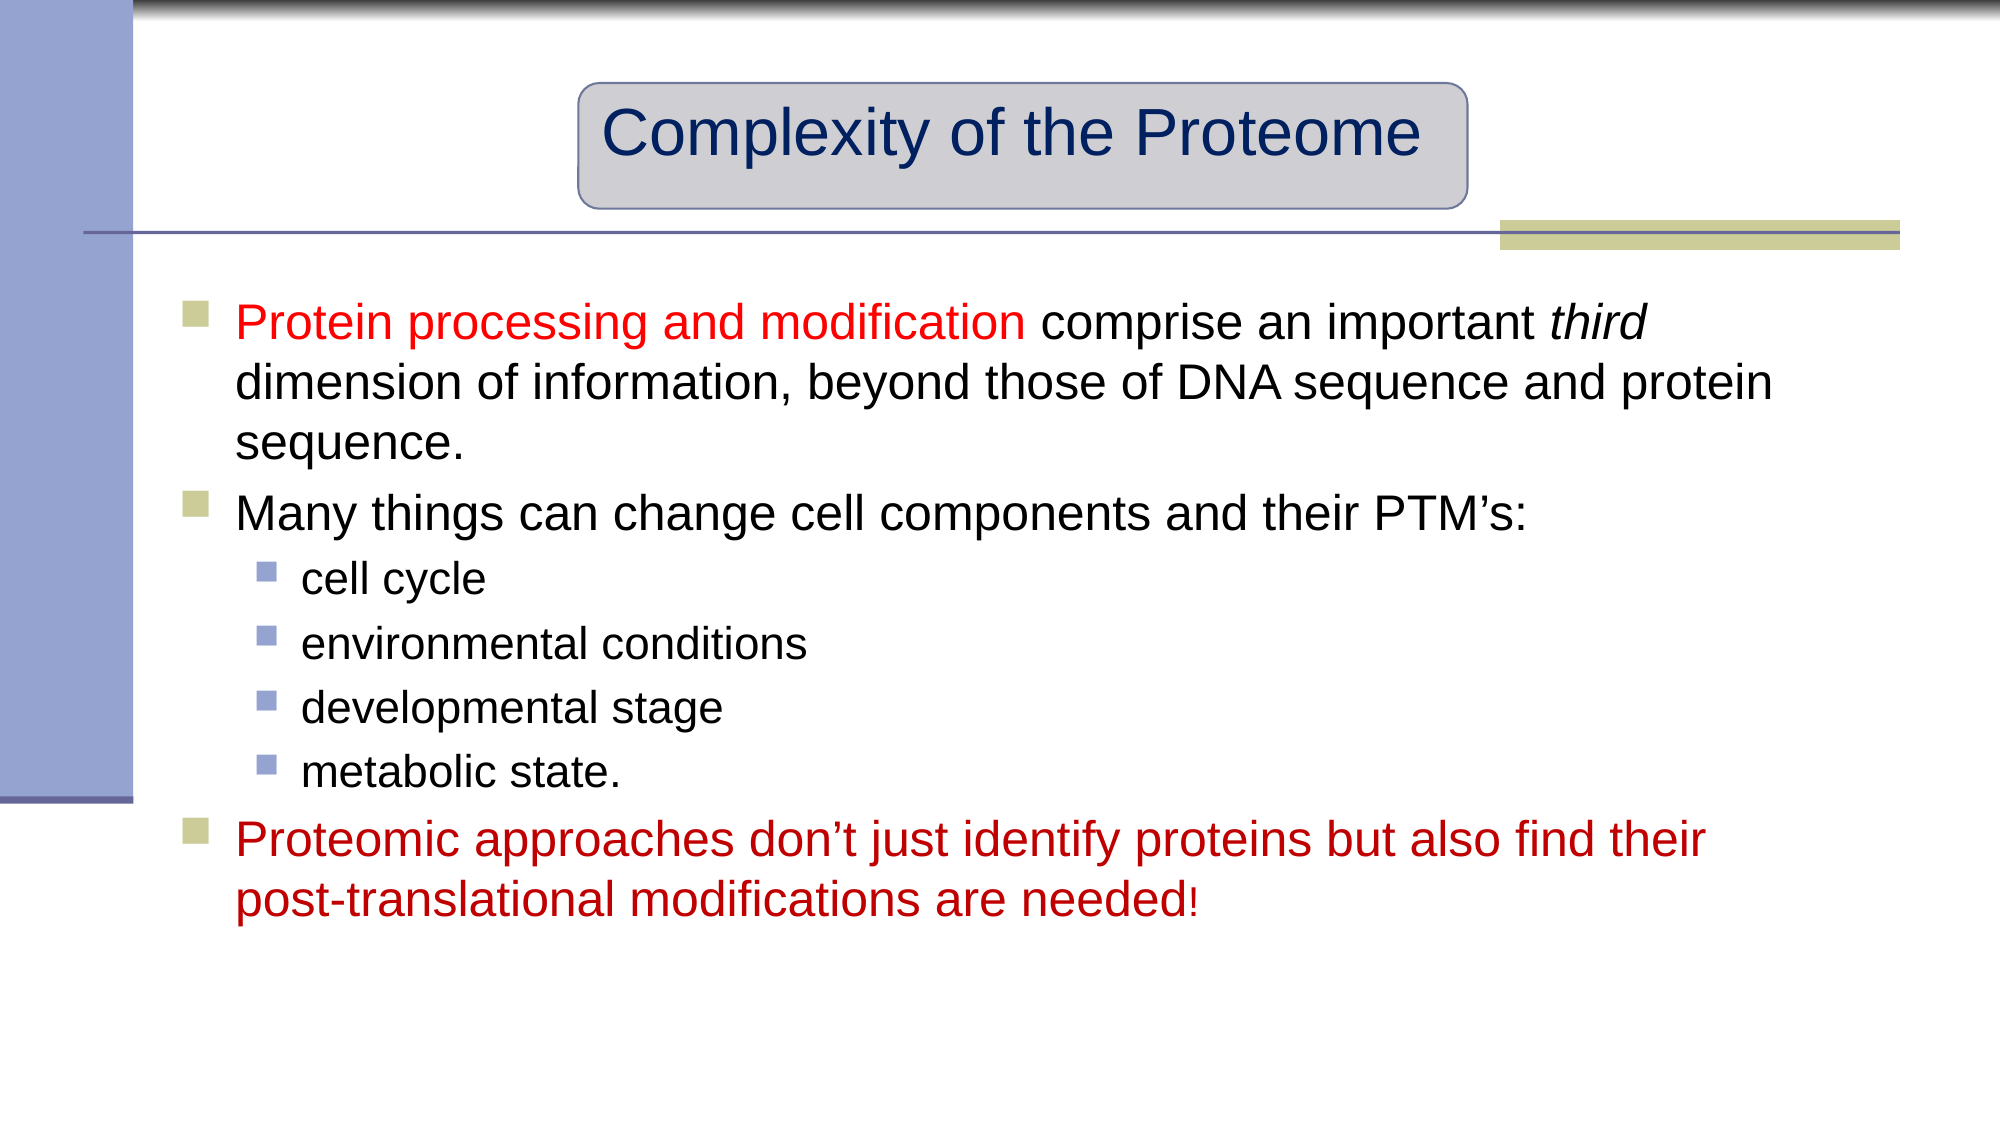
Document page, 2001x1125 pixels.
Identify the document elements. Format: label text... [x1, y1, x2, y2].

text_box [577, 175, 1469, 210]
list Protein processing and modification comprise an important third dimension of information, beyond those of DNA sequence and protein sequence. Many things can change cell components and their PTM’s: cell cycle environmental conditions developmental stage metabolic state. Proteomic approaches don’t just identify proteins but also find their post-translational modifications are needed! [163, 282, 1791, 1026]
title Complexity of the Proteome [375, 83, 1650, 175]
